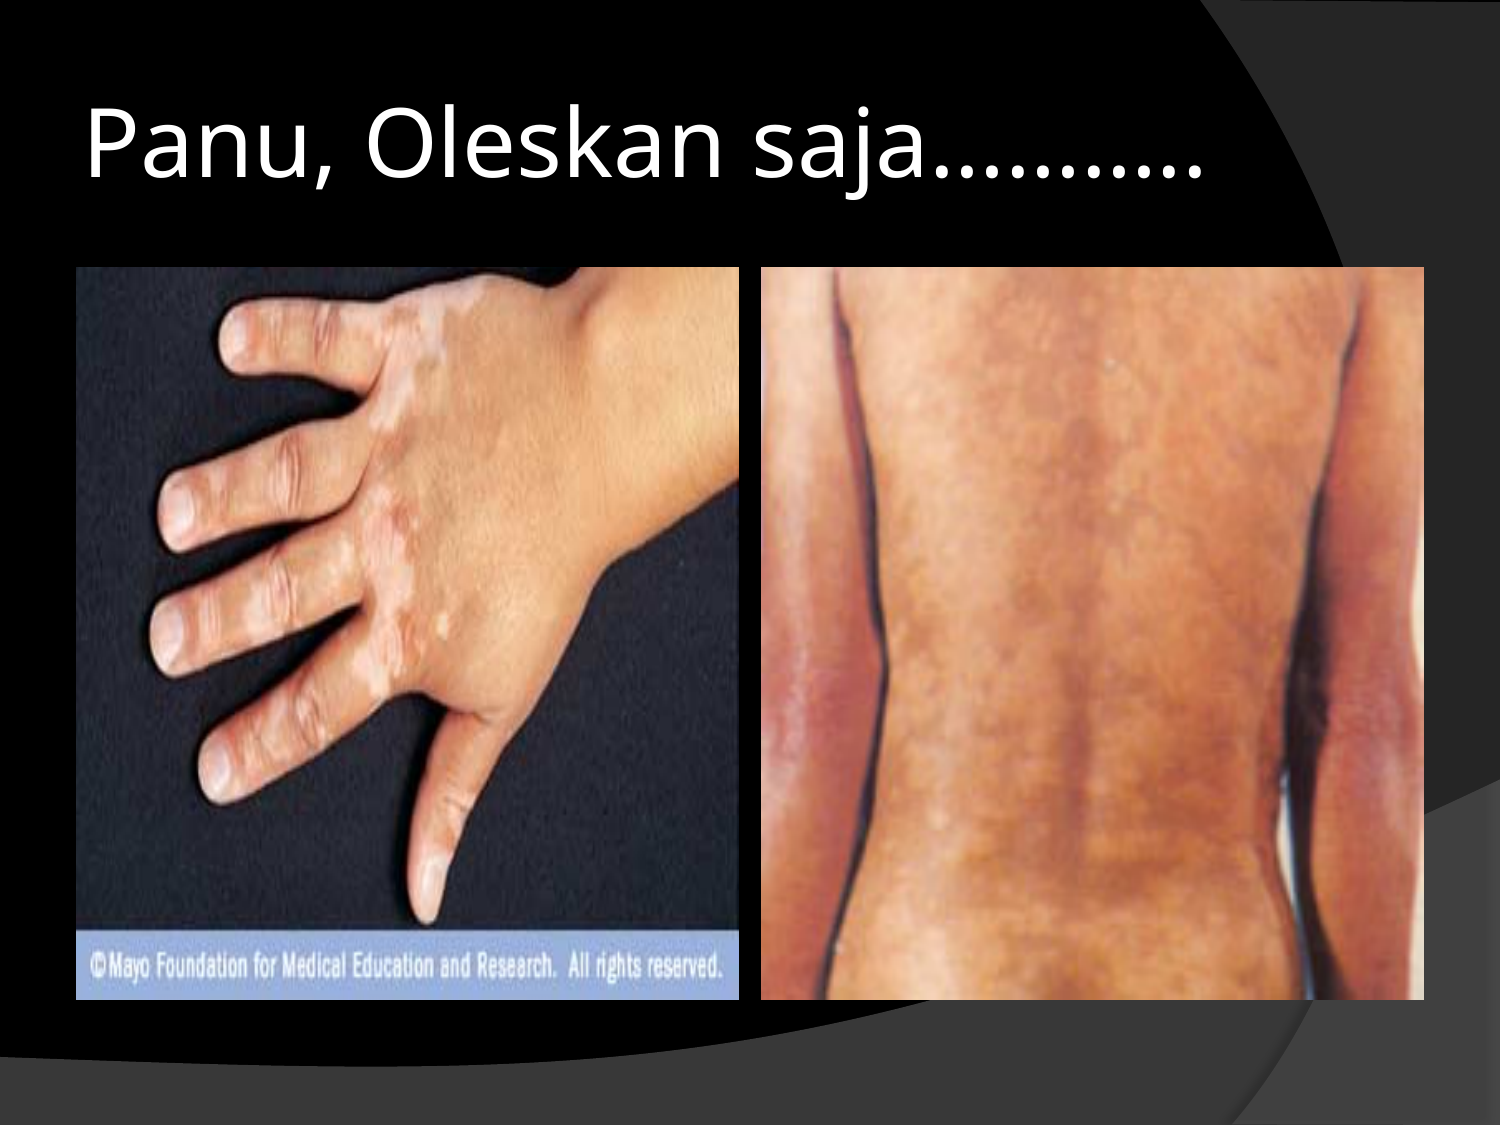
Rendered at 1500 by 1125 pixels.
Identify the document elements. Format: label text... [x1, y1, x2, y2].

picture [761, 266, 1424, 1000]
picture [76, 266, 739, 1000]
title Panu, Oleskan saja……….. [74, 44, 1301, 233]
